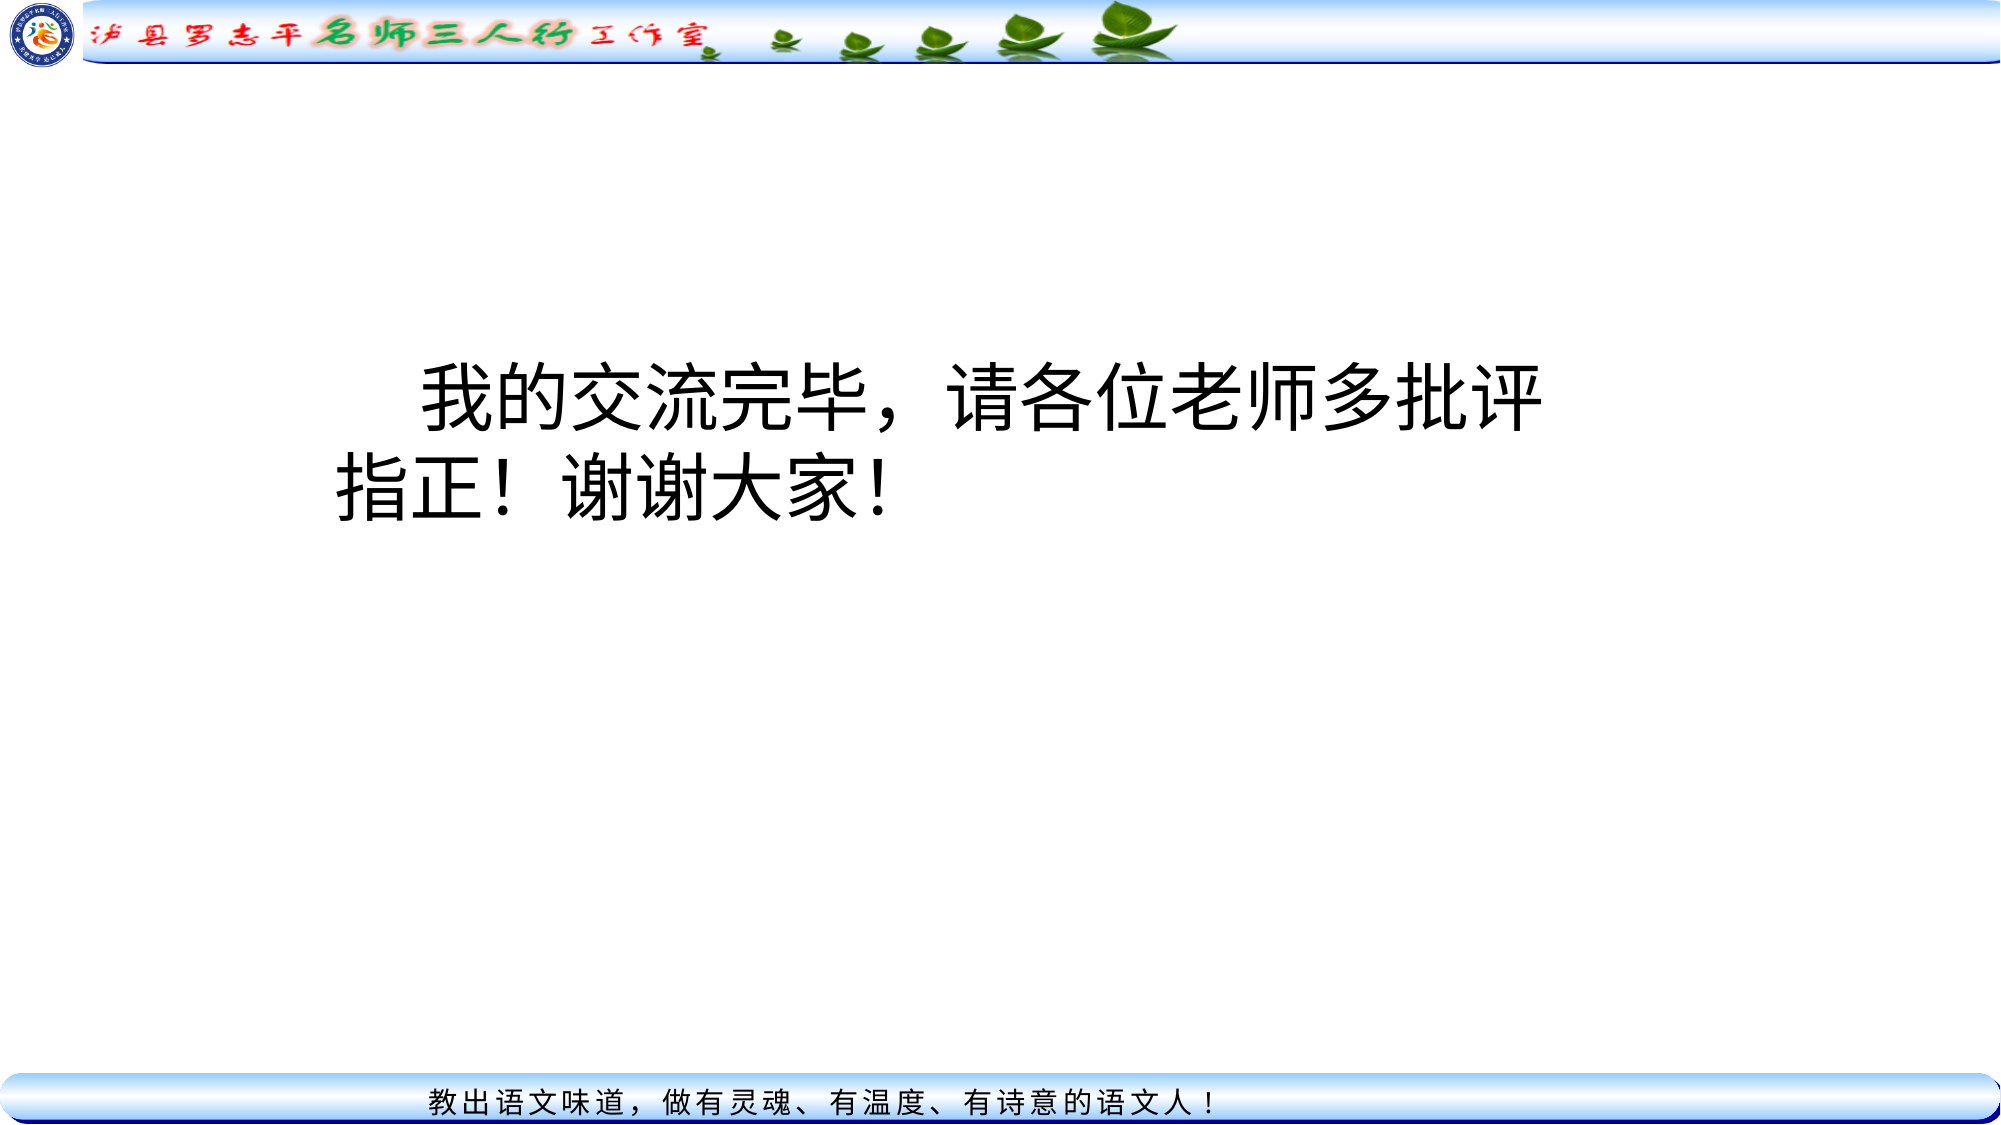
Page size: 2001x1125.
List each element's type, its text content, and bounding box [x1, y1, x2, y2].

text_box 我的交流完毕，请各位老师多批评指正！谢谢大家！ [319, 343, 1584, 538]
picture [83, 0, 2001, 64]
picture [9, 2, 75, 68]
